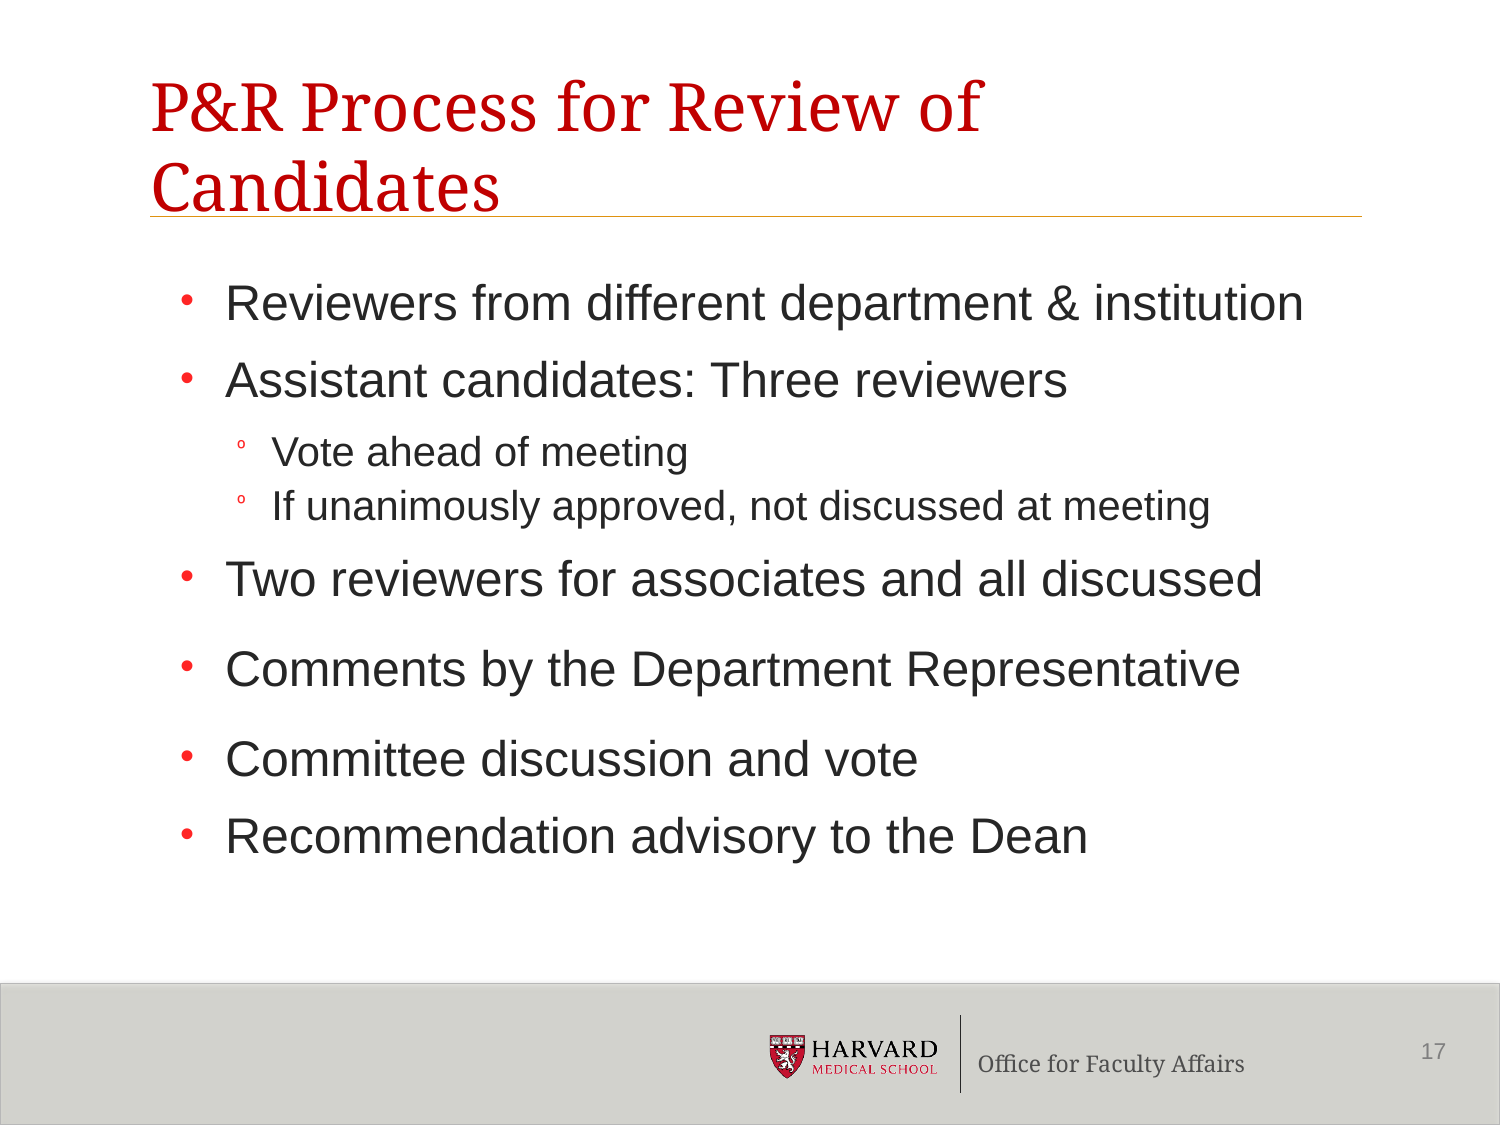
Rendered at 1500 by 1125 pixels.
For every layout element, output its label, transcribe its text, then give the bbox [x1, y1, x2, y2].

picture [768, 1033, 938, 1079]
title P&R Process for Review of Candidates [150, 45, 1363, 233]
list Reviewers from different department & institution Assistant candidates: Three reviewers Vote ahead of meeting If unanimously approved, not discussed at meeting Two reviewers for associates and all discussed Comments by the Department Representative Committee discussion and vote Recommendation advisory to the Dean [150, 262, 1363, 950]
